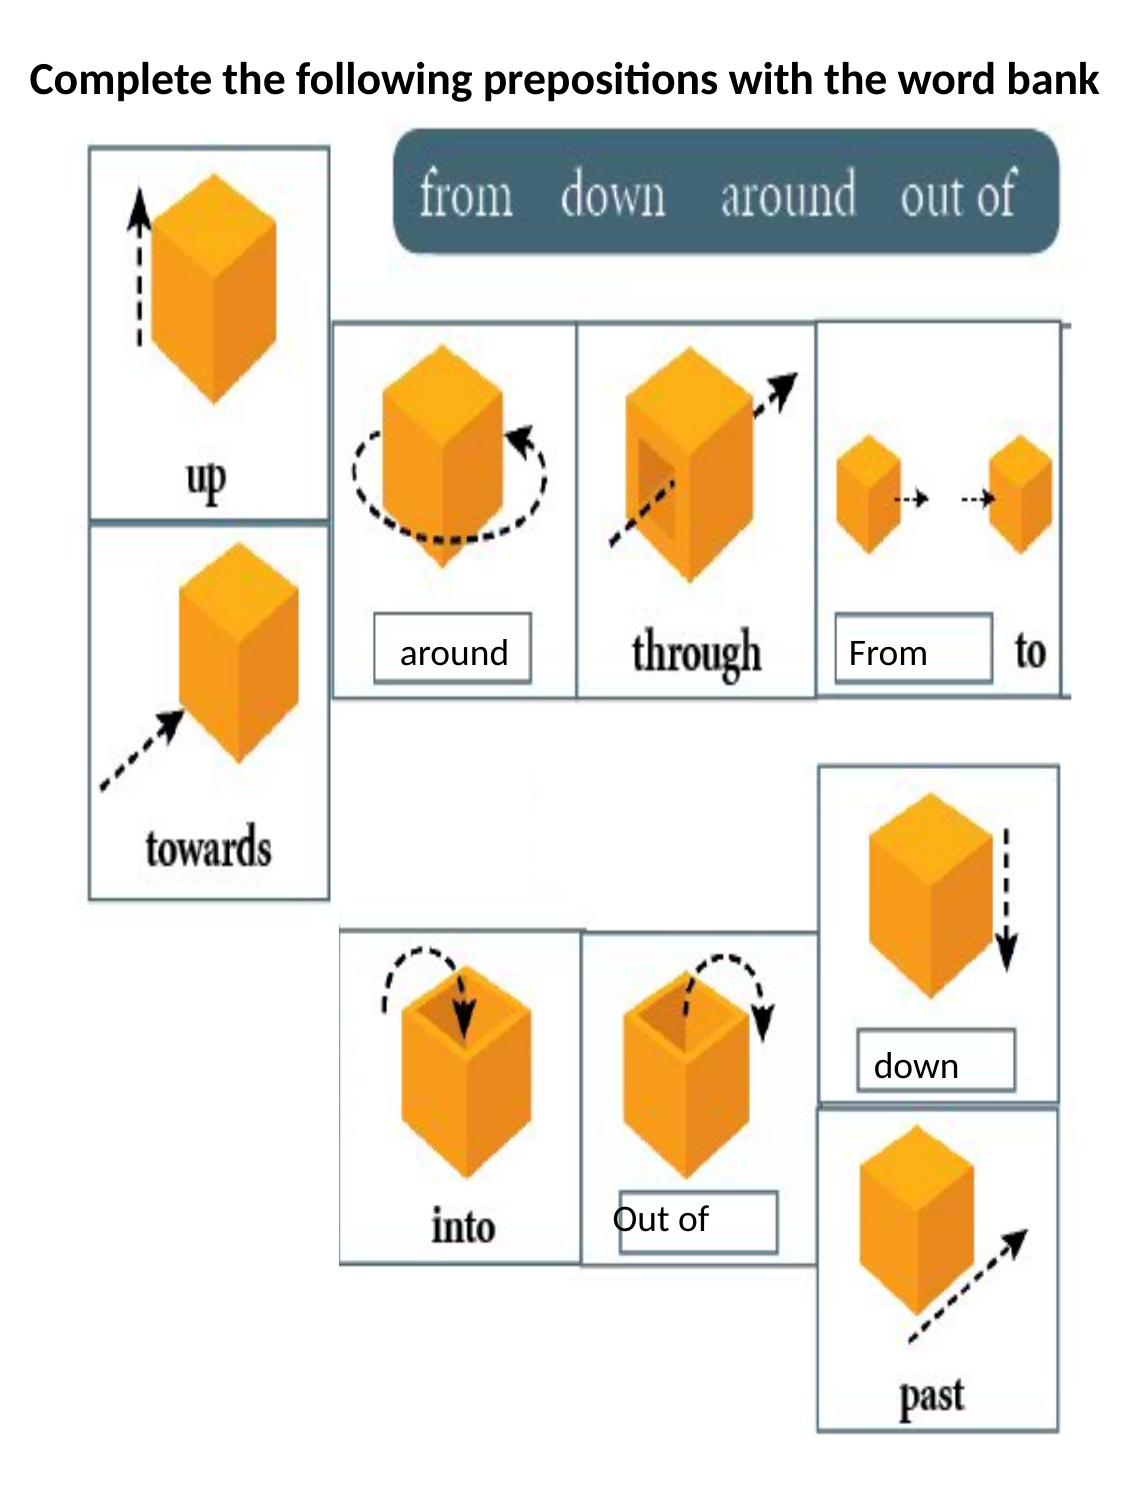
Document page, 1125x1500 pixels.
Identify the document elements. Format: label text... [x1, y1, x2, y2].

text_box Complete the following prepositions with the word bank [14, 41, 1116, 111]
picture [385, 111, 1083, 278]
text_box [66, 76, 1084, 1471]
